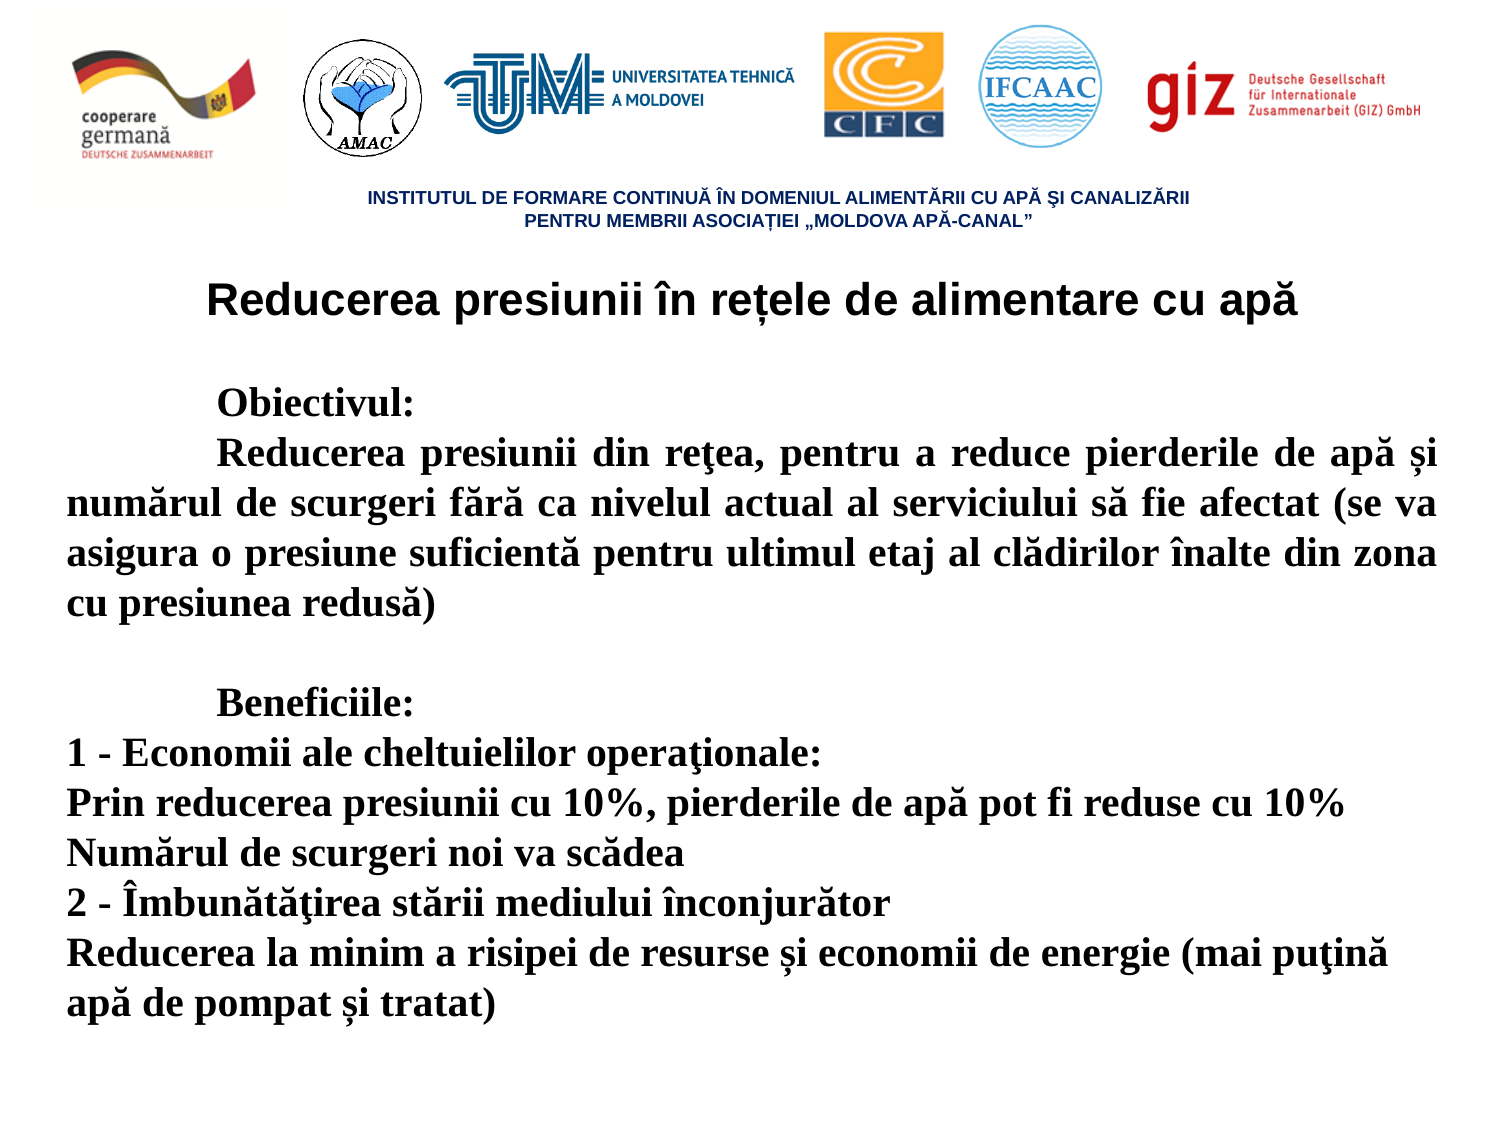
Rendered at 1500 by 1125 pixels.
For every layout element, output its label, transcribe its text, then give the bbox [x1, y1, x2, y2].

picture [31, 7, 300, 213]
picture [434, 47, 800, 140]
picture [303, 38, 422, 158]
picture [970, 16, 1109, 154]
picture [1136, 55, 1435, 147]
text_box INSTITUTUL DE FORMARE CONTINUĂ ÎN DOMENIUL ALIMENTĂRII CU APĂ ŞI CANALIZĂRII PENTRU MEMBRII ASOCIAȚIEI „MOLDOVA APĂ-CANAL” [190, 128, 1366, 239]
text_box Reducerea presiunii în rețele de alimentare cu apă Obiectivul: Reducerea presiunii din reţea, pentru a reduce pierderile de apă și numărul de scurgeri fără ca nivelul actual al serviciului să fie afectat (se va asigura o presiune suficientă pentru ultimul etaj al clădirilor înalte din zona cu presiunea redusă) Beneficiile: 1 - Economii ale cheltuielilor operaţionale: Prin reducerea presiunii cu 10%, pierderile de apă pot fi reduse cu 10% Numărul de scurgeri noi va scădea 2 - Îmbunătăţirea stării mediului înconjurător Reducerea la minim a risipei de resurse și economii de energie (mai puţină apă de pompat și tratat) [51, 262, 1454, 1083]
picture [822, 23, 948, 149]
